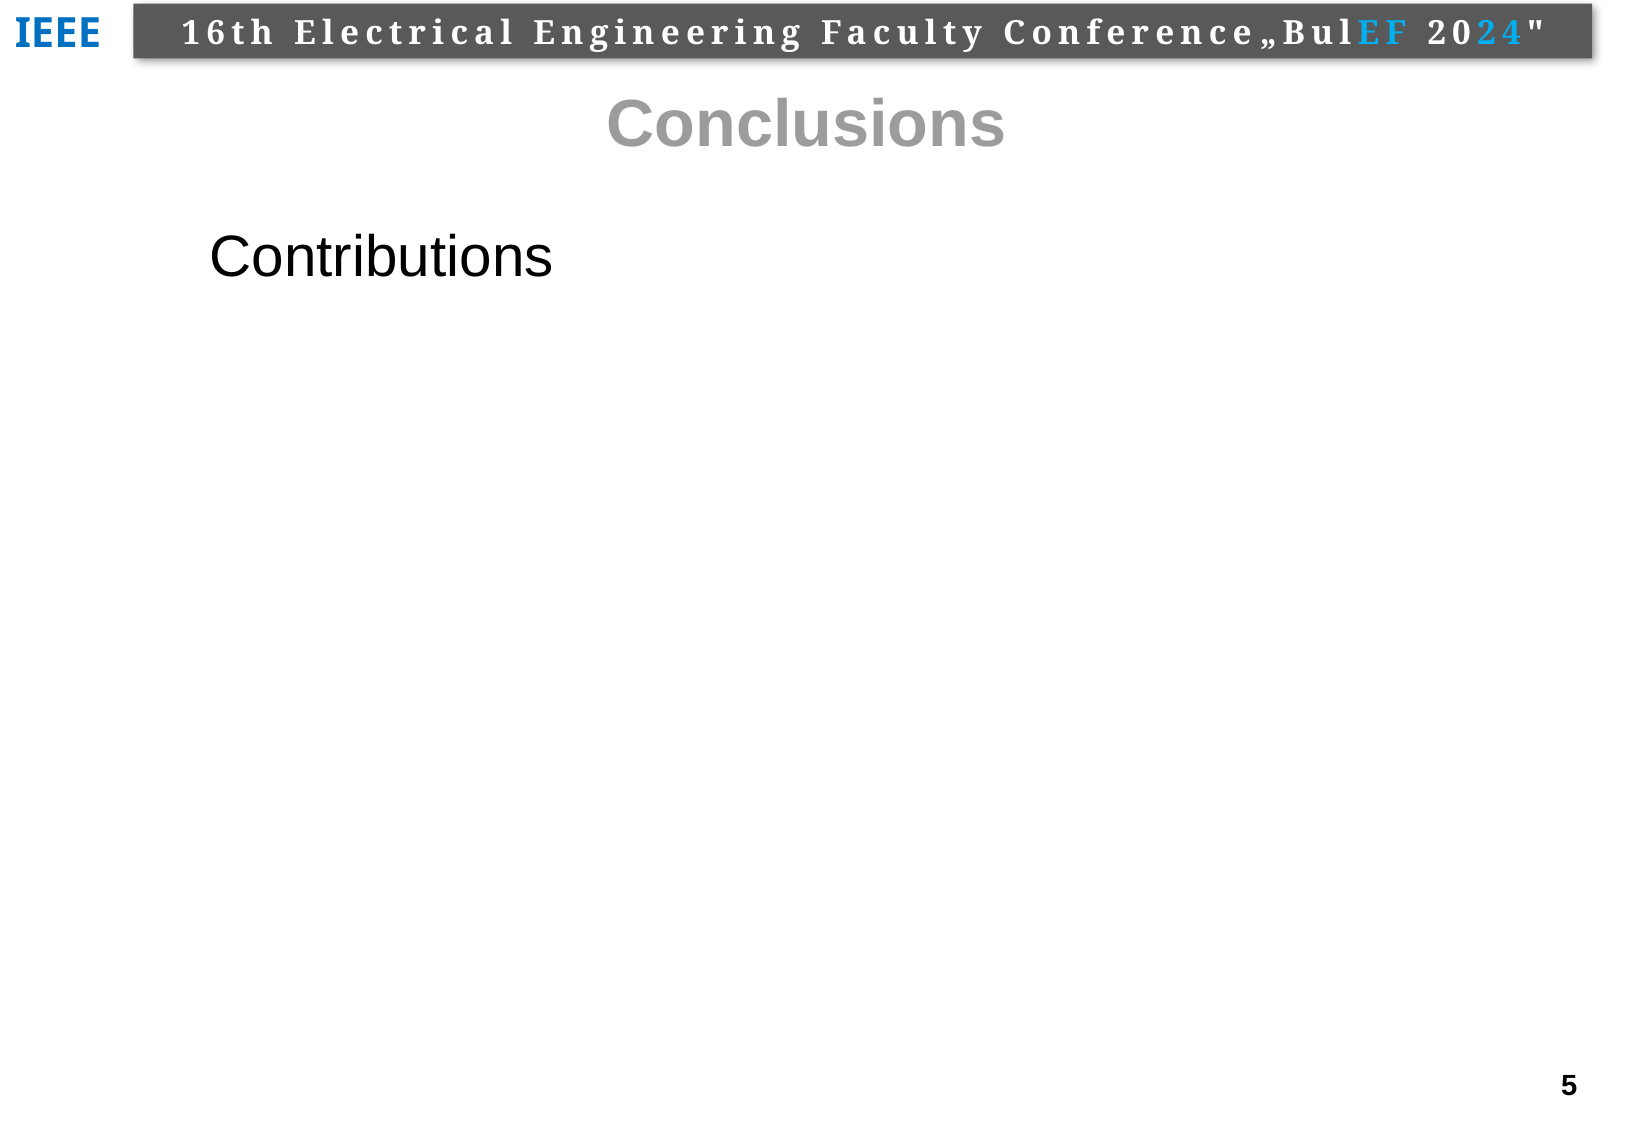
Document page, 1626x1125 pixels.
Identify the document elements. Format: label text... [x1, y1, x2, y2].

title Conclusions [75, 78, 1538, 161]
slide_number 5 [1521, 1058, 1593, 1114]
list Contributions [44, 196, 1569, 1047]
